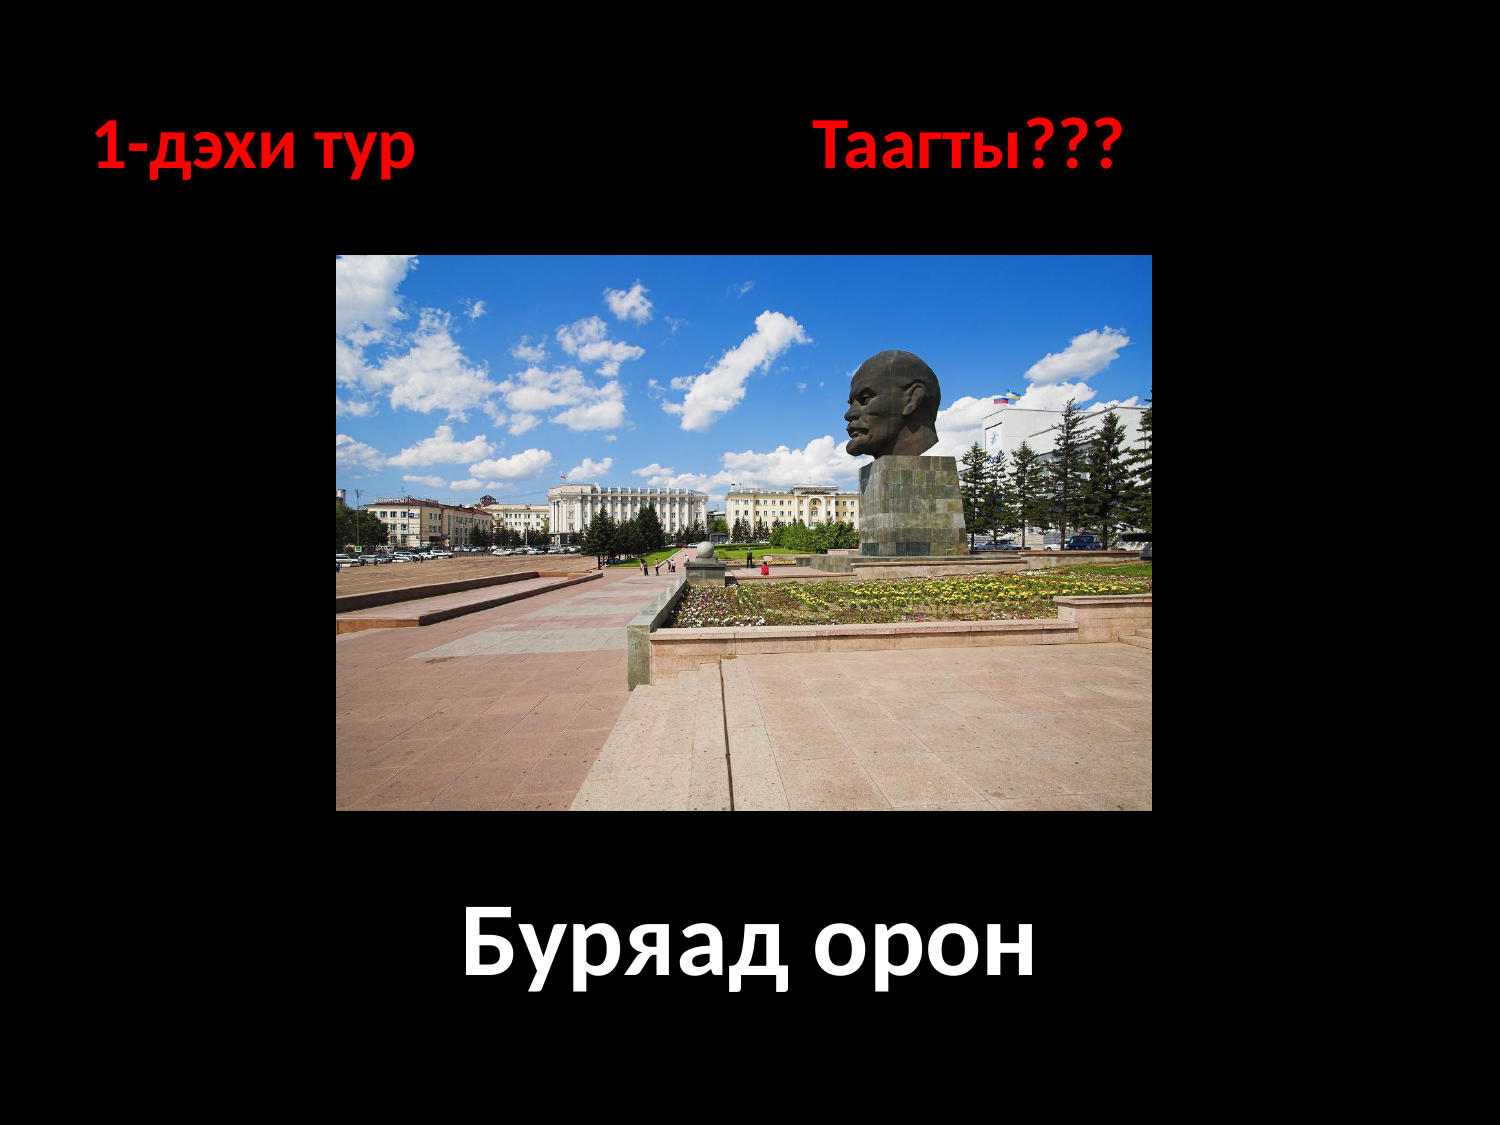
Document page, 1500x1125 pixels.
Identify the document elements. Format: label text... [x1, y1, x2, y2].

picture [336, 255, 1152, 811]
title 1-дэхи тур Таагты??? [75, 45, 1425, 233]
list Буряад орон [75, 716, 1425, 1005]
